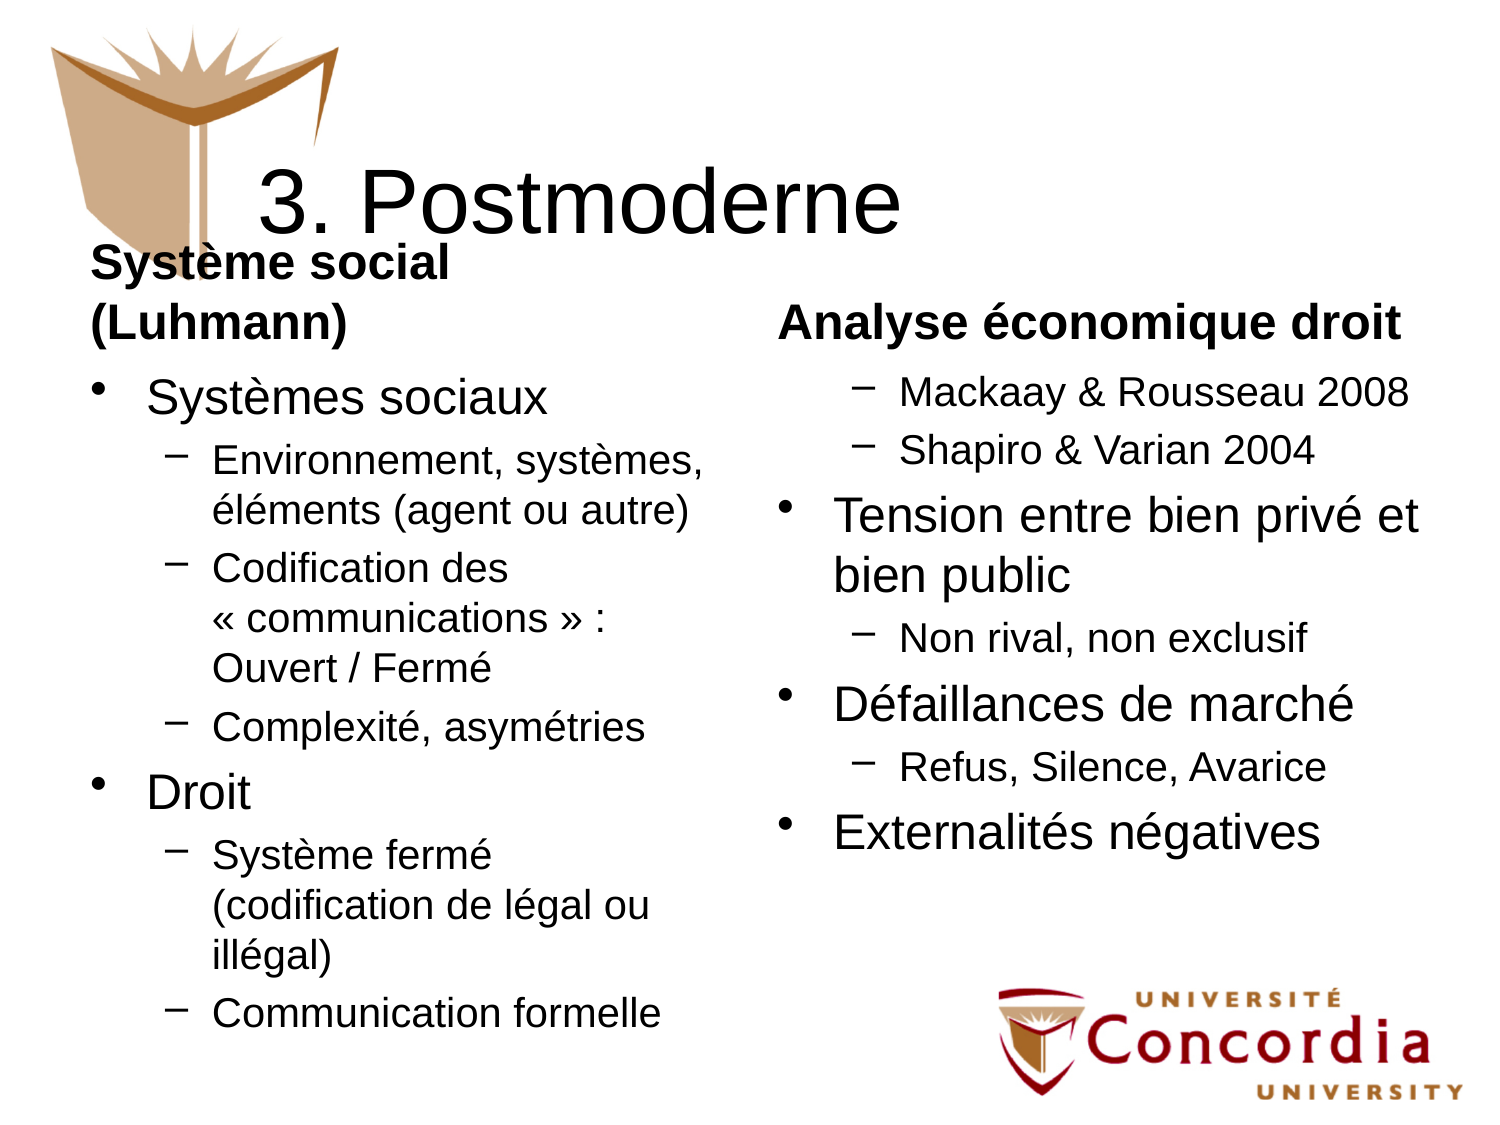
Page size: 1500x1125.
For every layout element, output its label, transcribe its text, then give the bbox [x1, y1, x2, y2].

picture [998, 987, 1463, 1100]
list Analyse économique droit [761, 251, 1425, 356]
title 3. Postmoderne [242, 103, 1402, 291]
picture [50, 24, 339, 281]
list Systèmes sociaux Environnement, systèmes, éléments (agent ou autre) Codification des « communications » : Ouvert / Fermé Complexité, asymétries Droit Système fermé (codification de légal ou illégal) Communication formelle [75, 356, 738, 1005]
list Mackaay & Rousseau 2008 Shapiro & Varian 2004 Tension entre bien privé et bien public Non rival, non exclusif Défaillances de marché Refus, Silence, Avarice Externalités négatives [761, 356, 1459, 1005]
list Système social (Luhmann) [75, 251, 738, 356]
